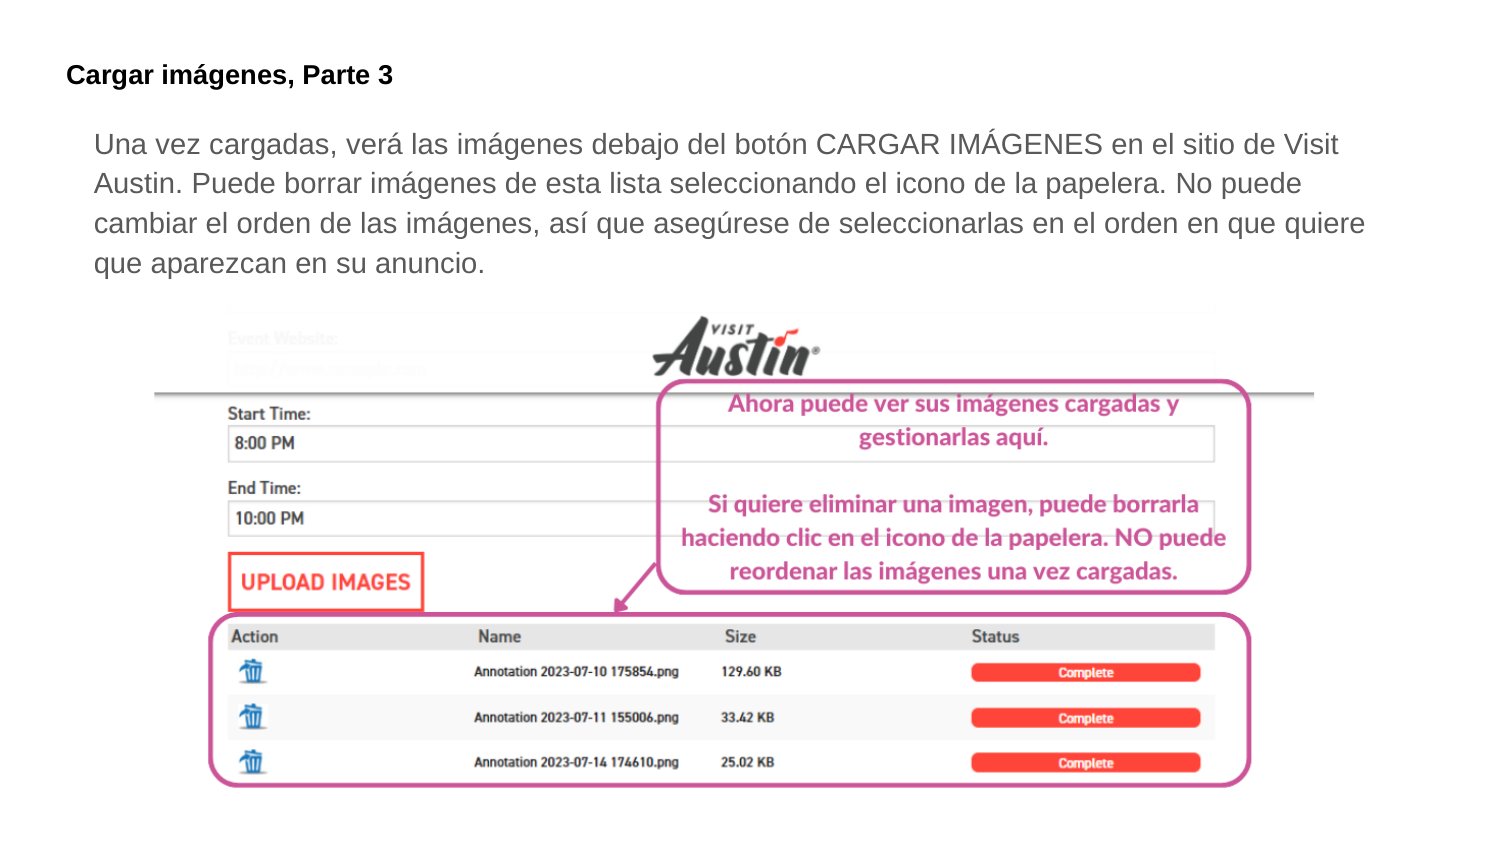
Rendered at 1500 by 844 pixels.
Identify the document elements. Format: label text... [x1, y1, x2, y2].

text_box Una vez cargadas, verá las imágenes debajo del botón CARGAR IMÁGENES en el sitio de Visit Austin. Puede borrar imágenes de esta lista seleccionando el icono de la papelera. No puede cambiar el orden de las imágenes, así que asegúrese de seleccionarlas en el orden en que quiere que aparezcan en su anuncio. [78, 105, 1391, 365]
picture [154, 304, 1315, 796]
title Cargar imágenes, Parte 3 [51, 42, 1050, 106]
